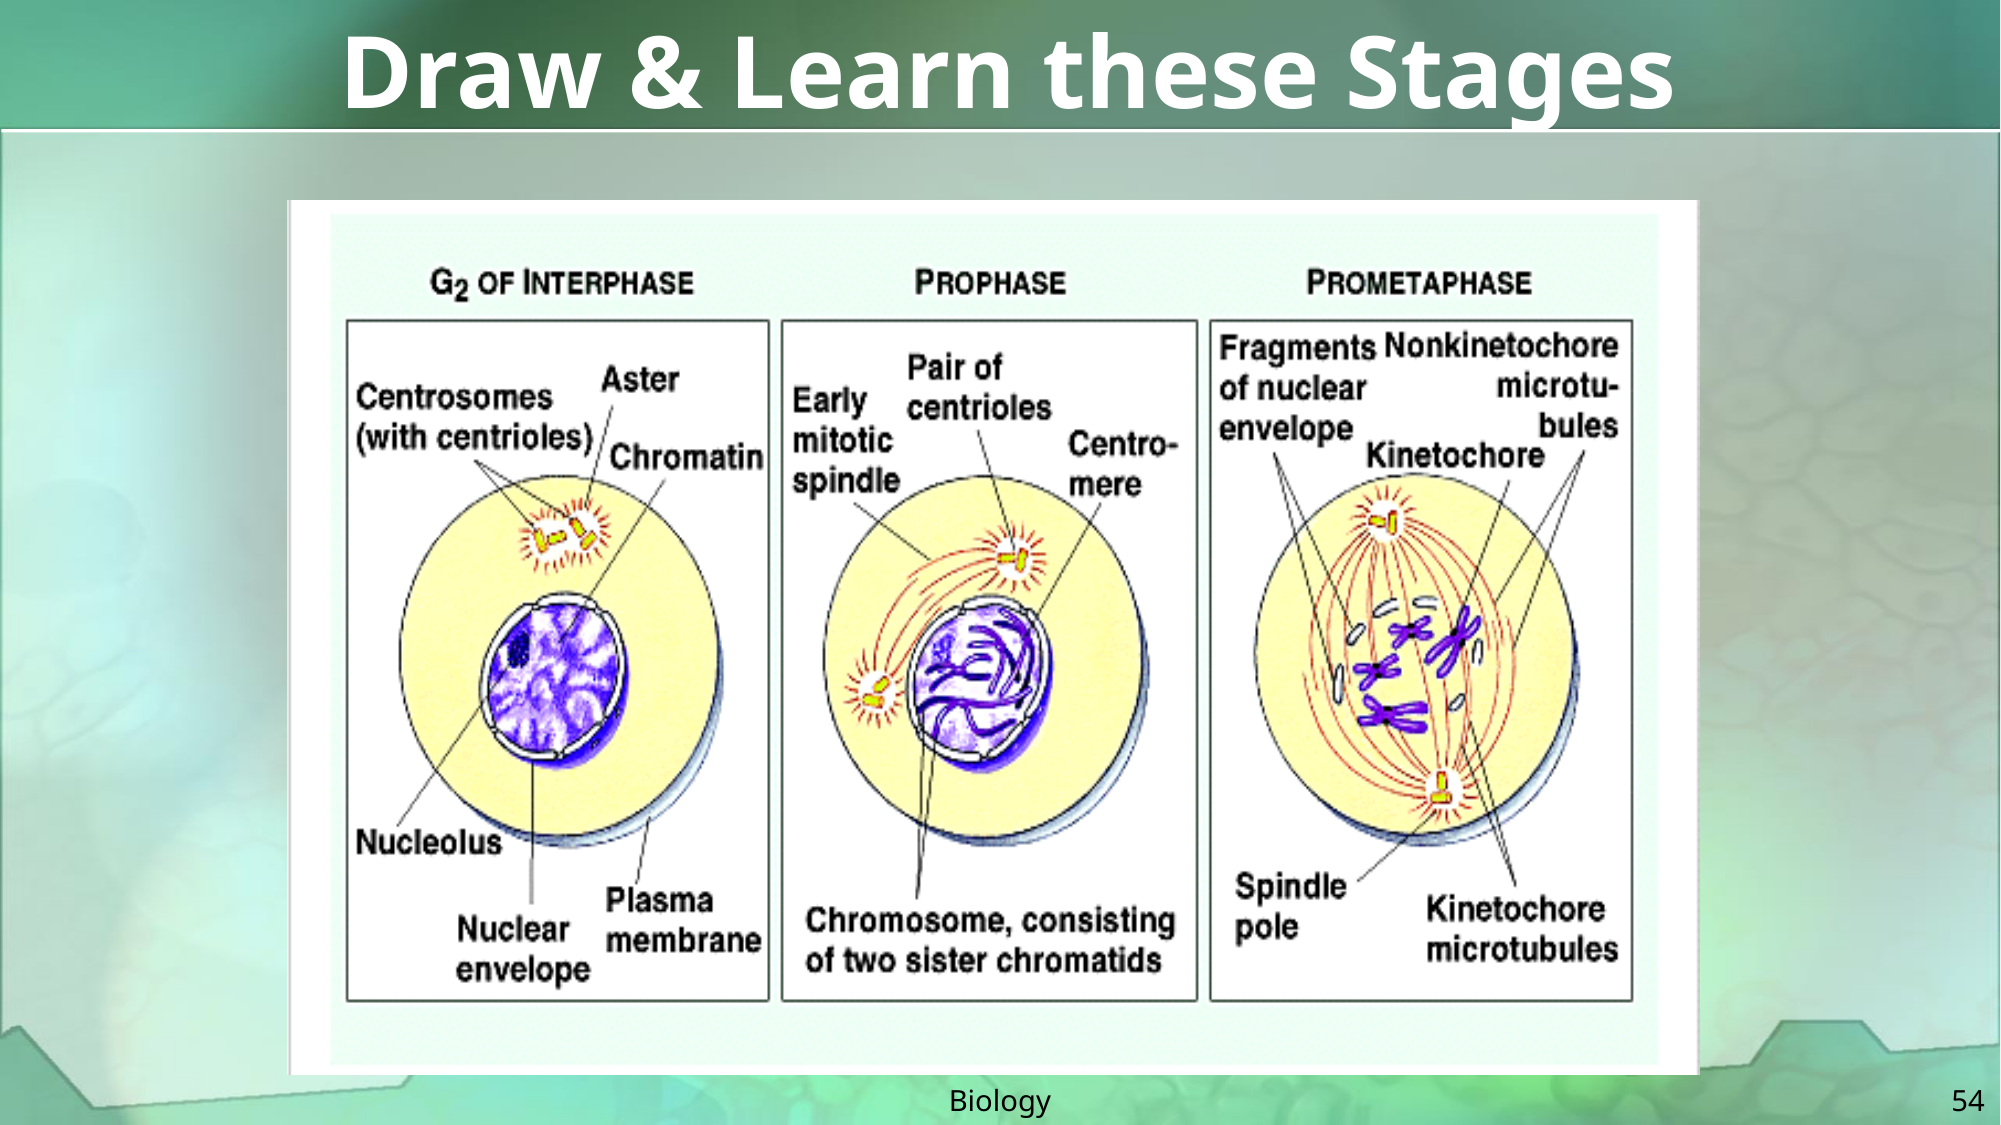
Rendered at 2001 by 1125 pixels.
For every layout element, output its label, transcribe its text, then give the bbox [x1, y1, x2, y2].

title Draw & Learn these Stages [16, 12, 2000, 125]
slide_number 54 [1583, 1074, 2000, 1125]
picture [0, 0, 2001, 1125]
footer Biology [683, 1085, 1317, 1125]
